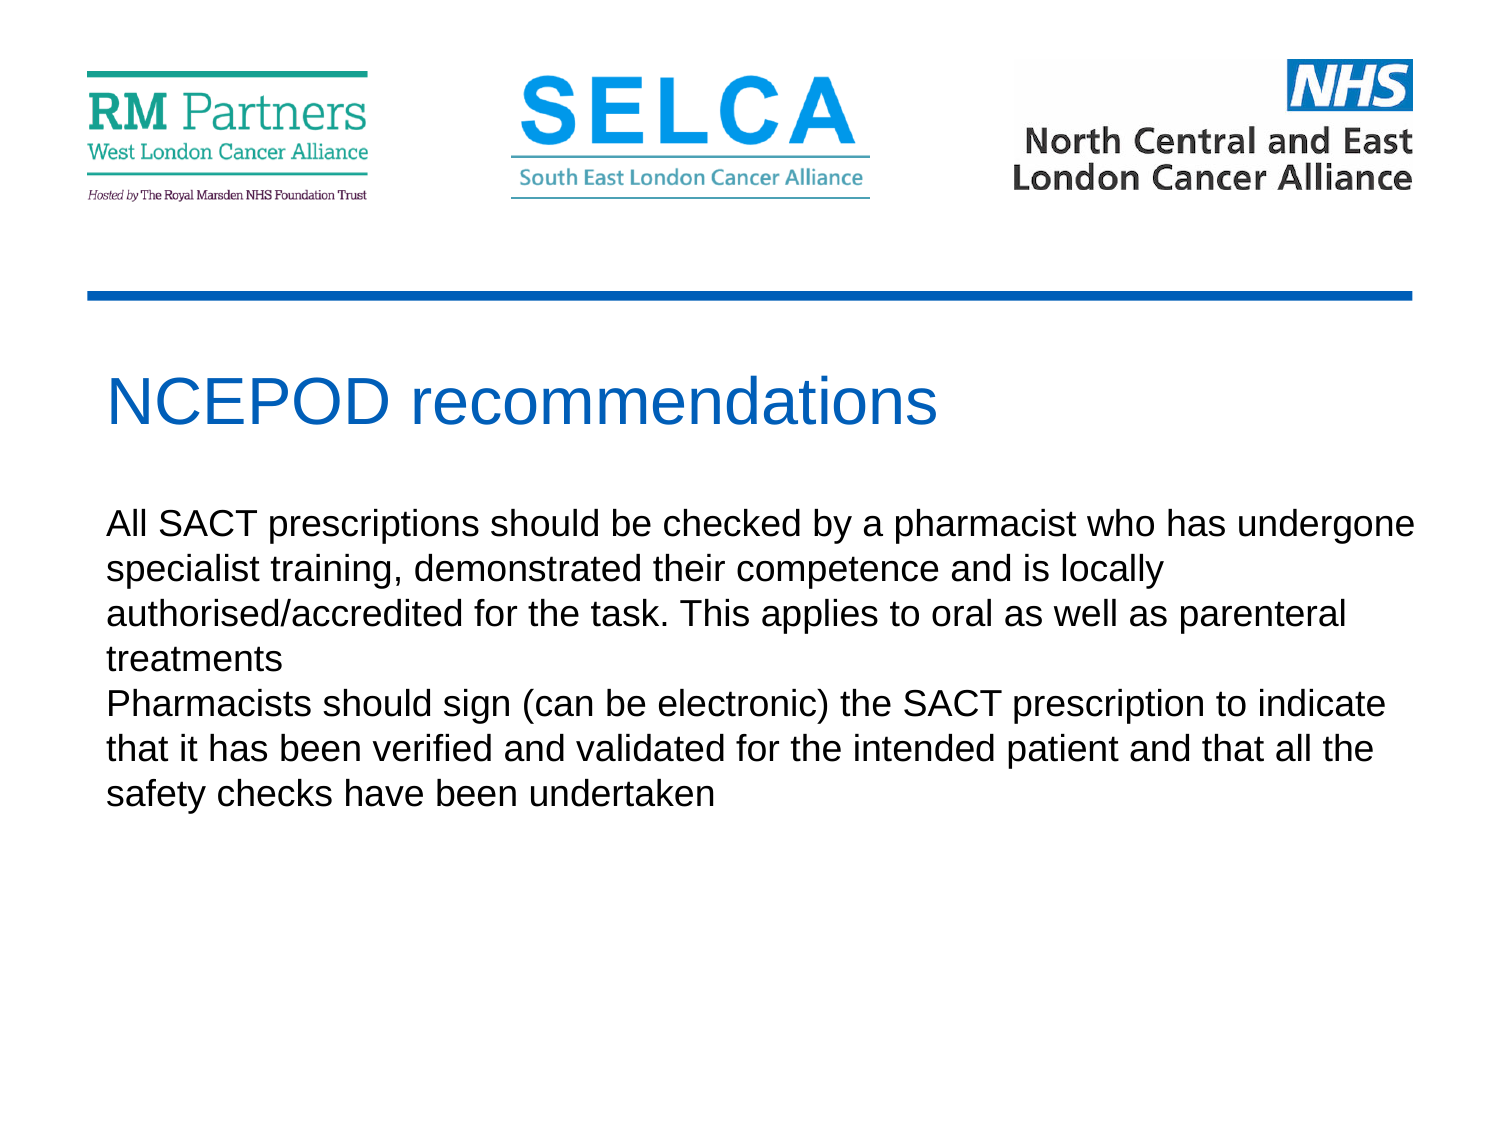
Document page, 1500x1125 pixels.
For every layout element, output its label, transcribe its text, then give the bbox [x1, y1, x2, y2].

picture [87, 71, 368, 202]
picture [1014, 59, 1413, 190]
title NCEPOD recommendations [91, 350, 1420, 491]
picture [511, 71, 870, 202]
list All SACT prescriptions should be checked by a pharmacist who has undergone specialist training, demonstrated their competence and is locally authorised/accredited for the task. This applies to oral as well as parenteral treatments Pharmacists should sign (can be electronic) the SACT prescription to indicate that it has been verified and validated for the intended patient and that all the safety checks have been undertaken [91, 491, 1442, 1000]
